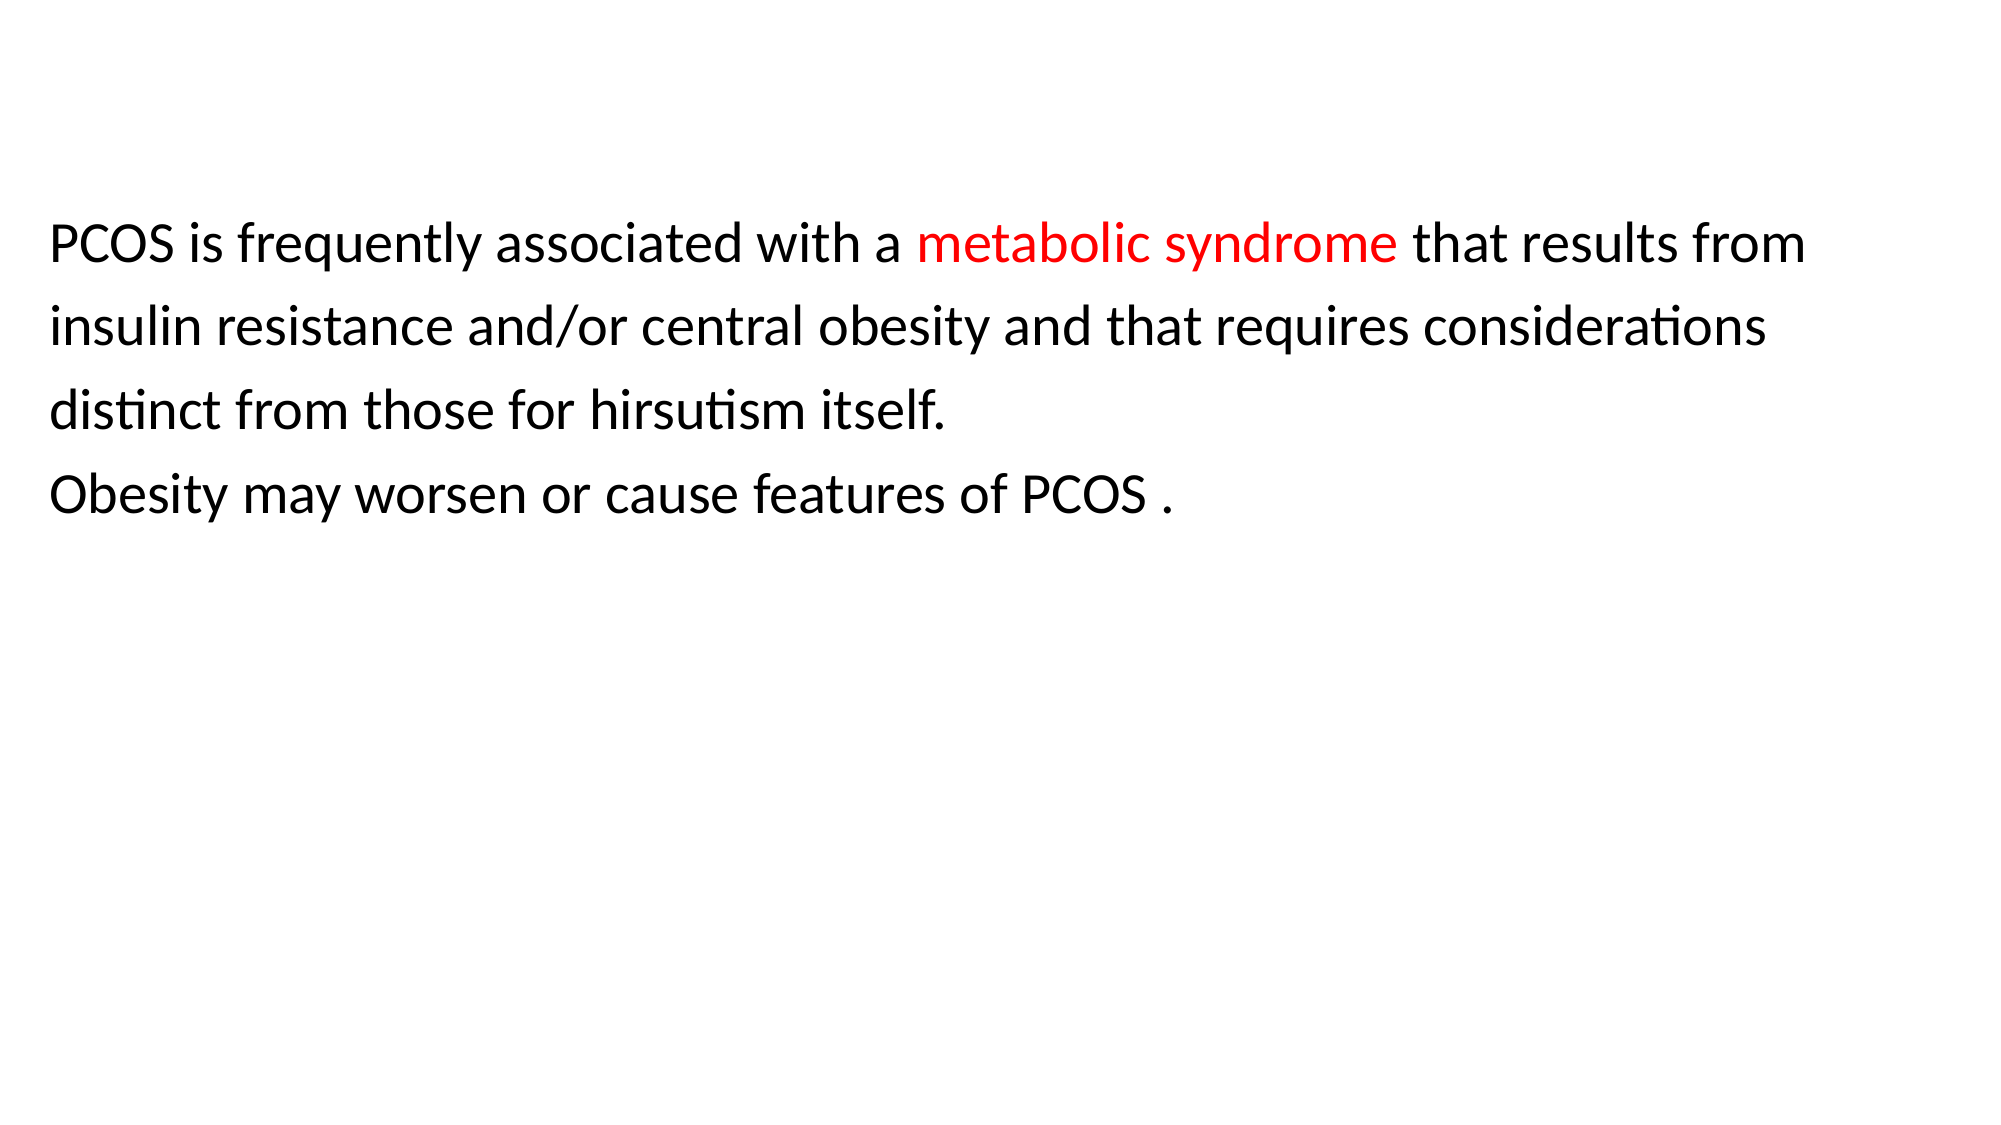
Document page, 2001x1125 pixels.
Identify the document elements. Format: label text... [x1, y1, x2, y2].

list PCOS is frequently associated with a metabolic syndrome that results from insulin resistance and/or central obesity and that requires considerations distinct from those for hirsutism itself. Obesity may worsen or cause features of PCOS . [34, 120, 1980, 1014]
